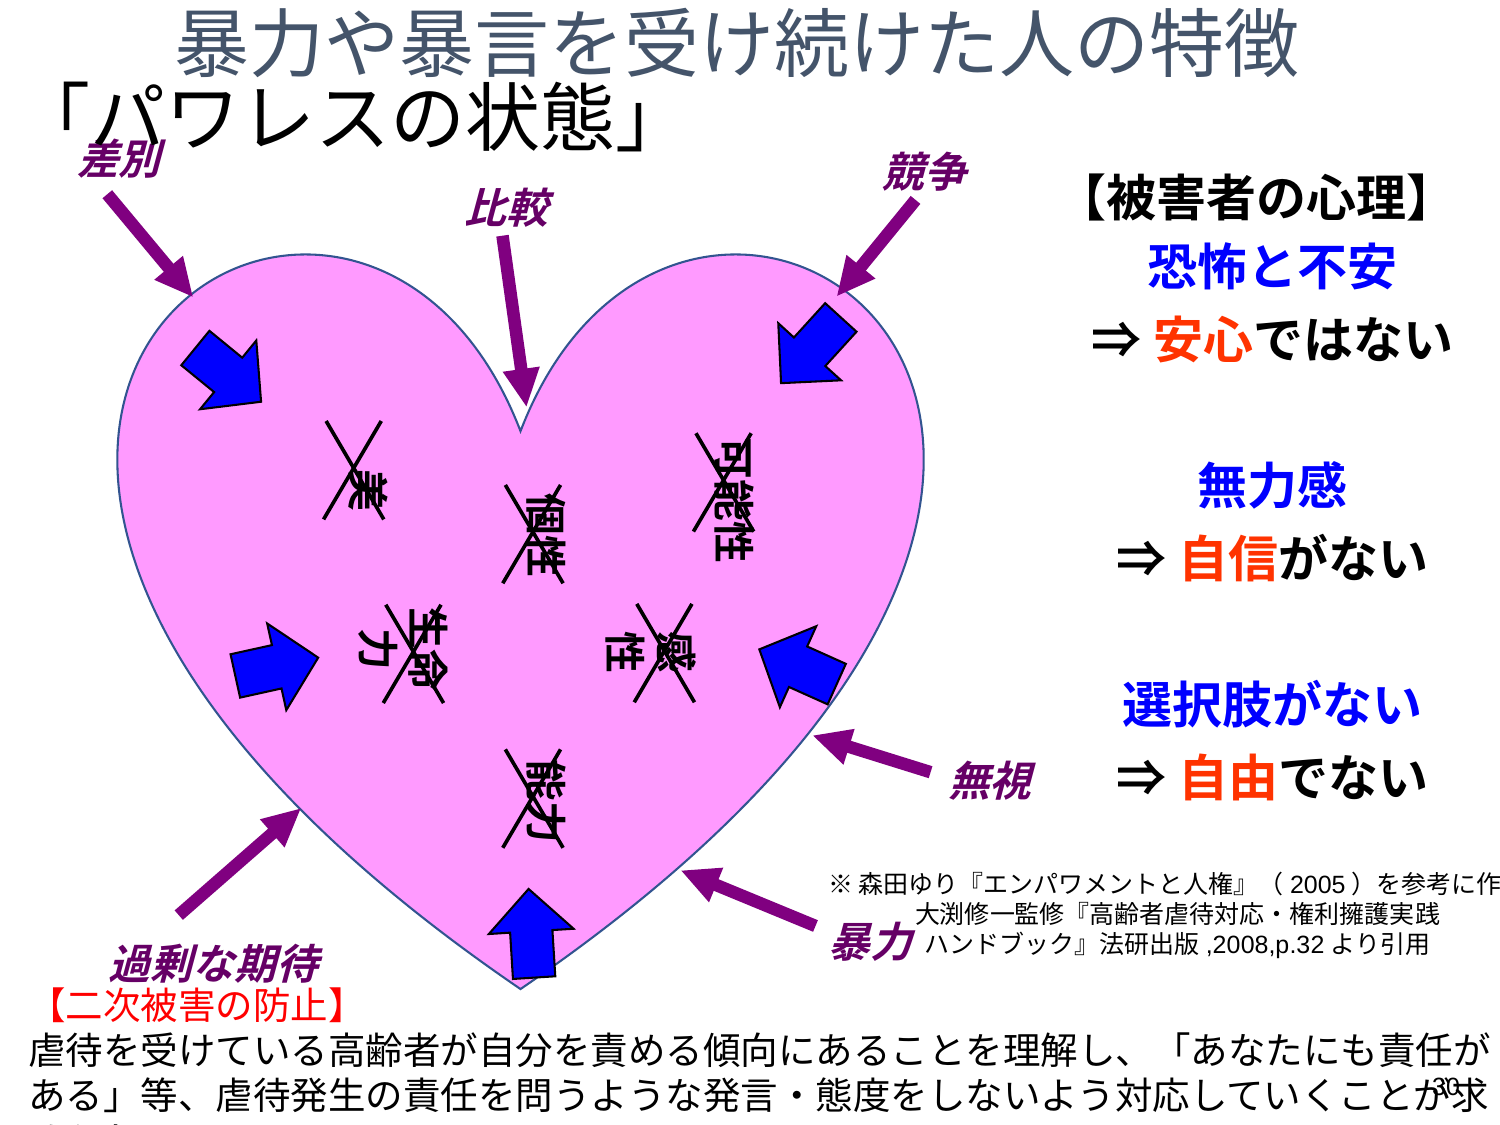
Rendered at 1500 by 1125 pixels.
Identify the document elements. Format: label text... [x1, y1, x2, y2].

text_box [185, 305, 854, 978]
text_box 恐怖と不安 ⇒安心ではない 無力感 ⇒自信がない 選択肢がない ⇒自由でない [1071, 240, 1474, 814]
text_box ※森田ゆり『エンパワメントと人権』（2005）を参考に作成 大渕修一監修『高齢者虐待対応・権利擁護実践 ハンドブック』法研出版,2008,p.32より引用 [1062, 854, 1485, 973]
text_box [148, 178, 938, 943]
text_box 【被害者の心理】 [1062, 158, 1494, 234]
text_box 暴力や暴言を受け続けた人の特徴 [40, 0, 1435, 101]
title 「パワレスの状態」 [0, 63, 1350, 181]
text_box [40, 125, 1062, 999]
text_box 【二次被害の防止】 虐待を受けている高齢者が自分を責める傾向にあることを理解し、「あなたにも責任がある」等、虐待発生の責任を問うような発言・態度をしないよう対応していくことが求められる [13, 974, 1500, 1125]
